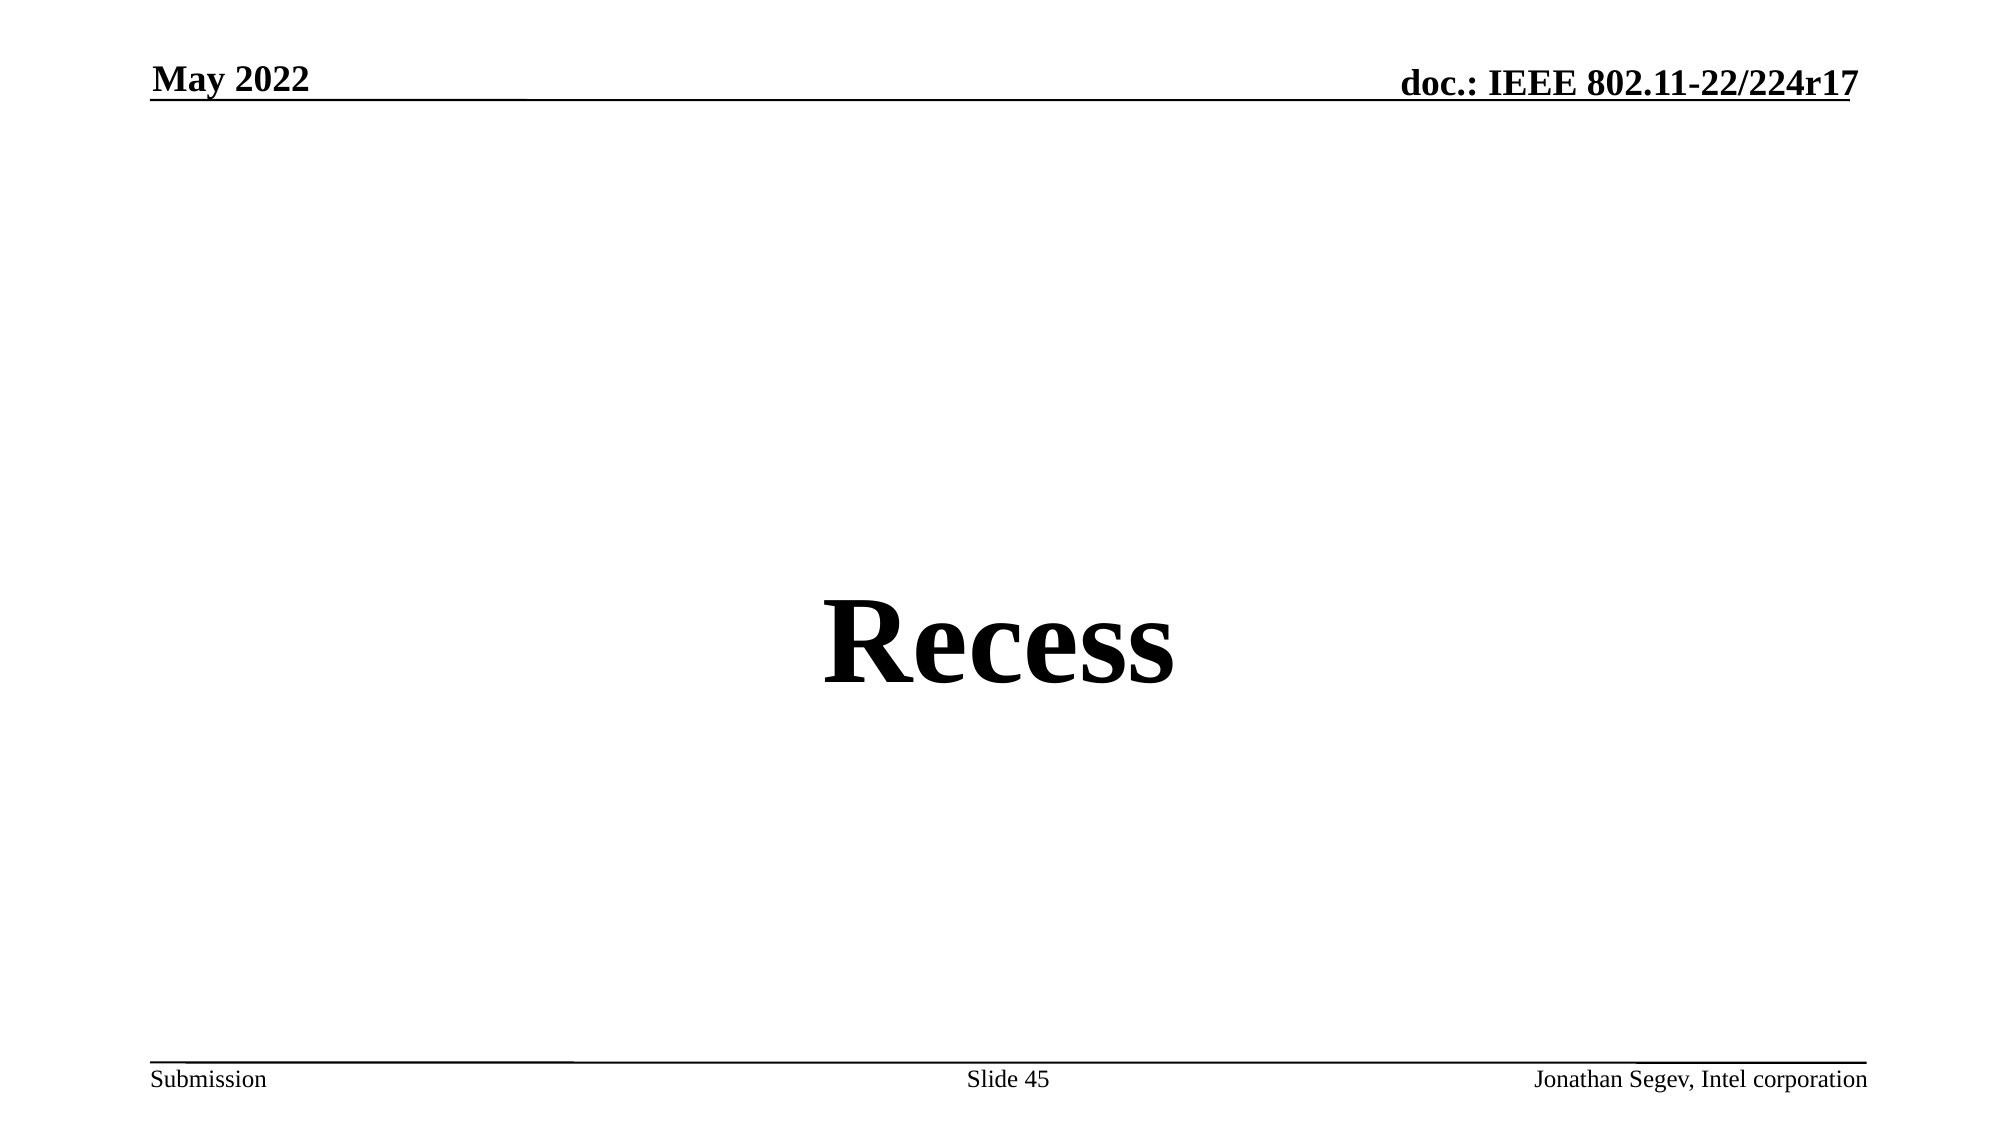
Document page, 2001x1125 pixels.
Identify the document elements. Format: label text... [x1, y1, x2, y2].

list Recess [149, 324, 1850, 1000]
footer Jonathan Segev, Intel corporation [1171, 1061, 1869, 1093]
slide_number Slide 45 [950, 1061, 1067, 1123]
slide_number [152, 54, 563, 100]
